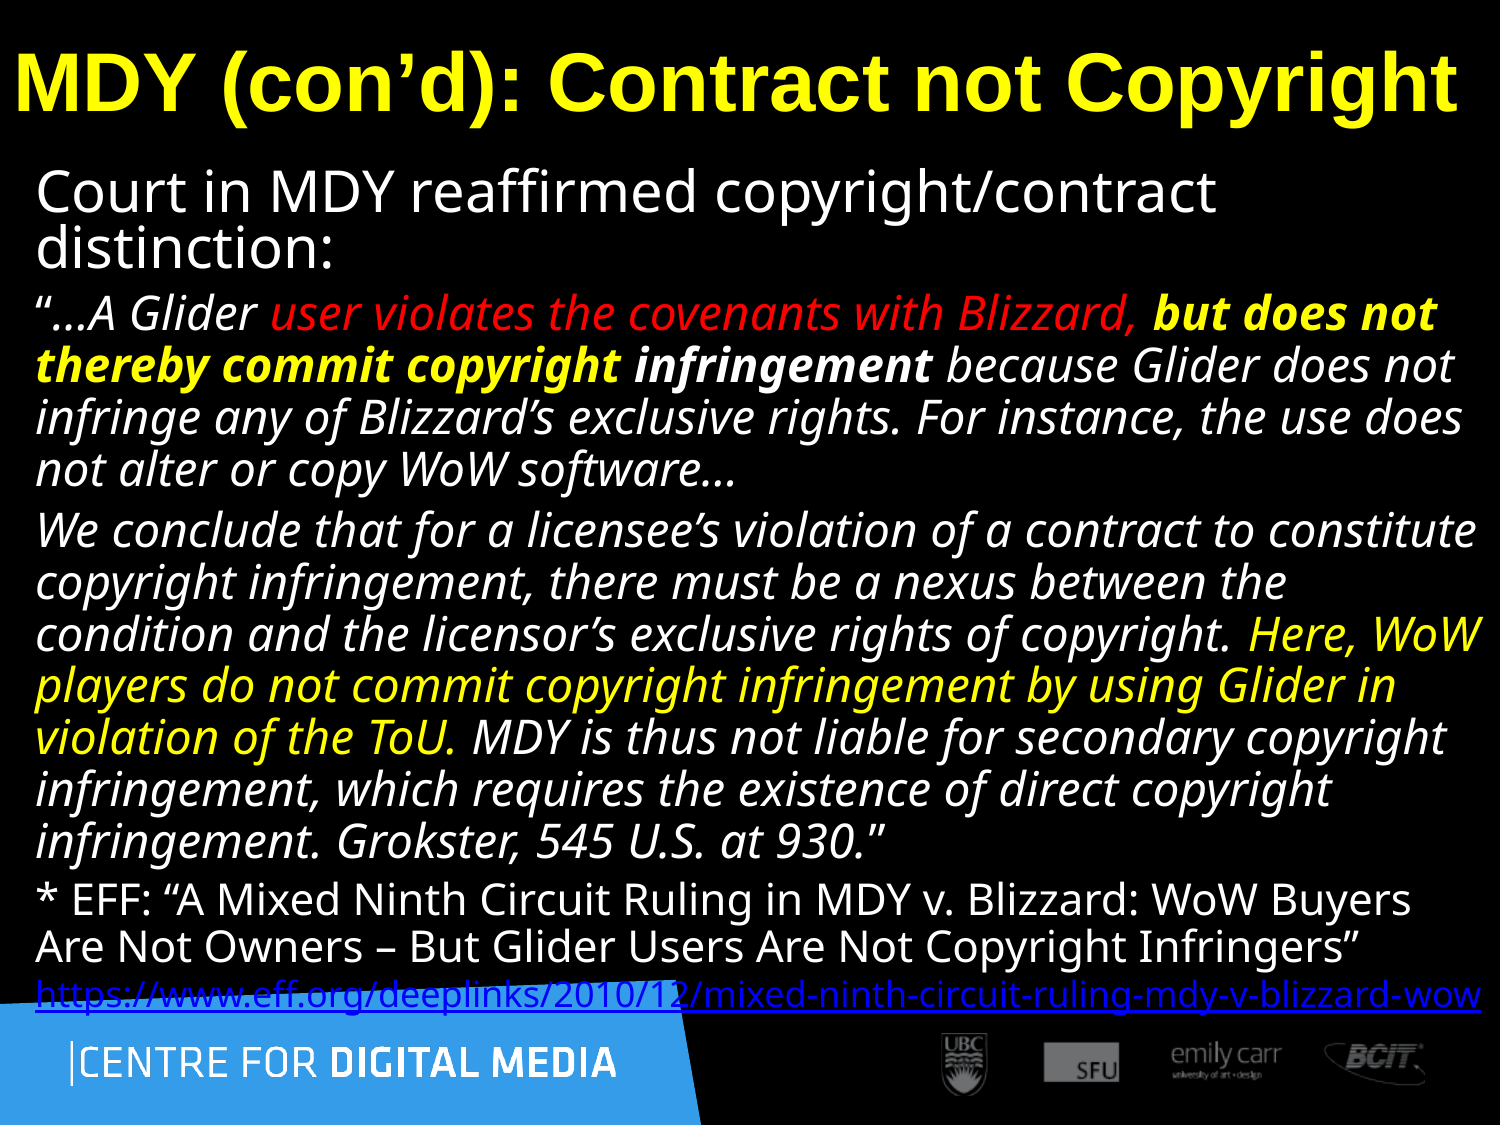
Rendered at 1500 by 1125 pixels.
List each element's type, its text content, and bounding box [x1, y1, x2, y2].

title MDY (con’d): Contract not Copyright [1, 0, 1500, 156]
list Court in MDY reaffirmed copyright/contract distinction: “…A Glider user violates the covenants with Blizzard, but does not thereby commit copyright infringement because Glider does not infringe any of Blizzard’s exclusive rights. For instance, the use does not alter or copy WoW software… We conclude that for a licensee’s violation of a contract to constitute copyright infringement, there must be a nexus between the condition and the licensor’s exclusive rights of copyright. Here, WoW players do not commit copyright infringement by using Glider in violation of the ToU. MDY is thus not liable for secondary copyright infringement, which requires the existence of direct copyright infringement. Grokster, 545 U.S. at 930.” * EFF: “A Mixed Ninth Circuit Ruling in MDY v. Blizzard: WoW Buyers Are Not Owners – But Glider Users Are Not Copyright Infringers” https://www.eff.org/deeplinks/2010/12/mixed-ninth-circuit-ruling-mdy-v-blizzard-wow [22, 155, 1500, 1064]
